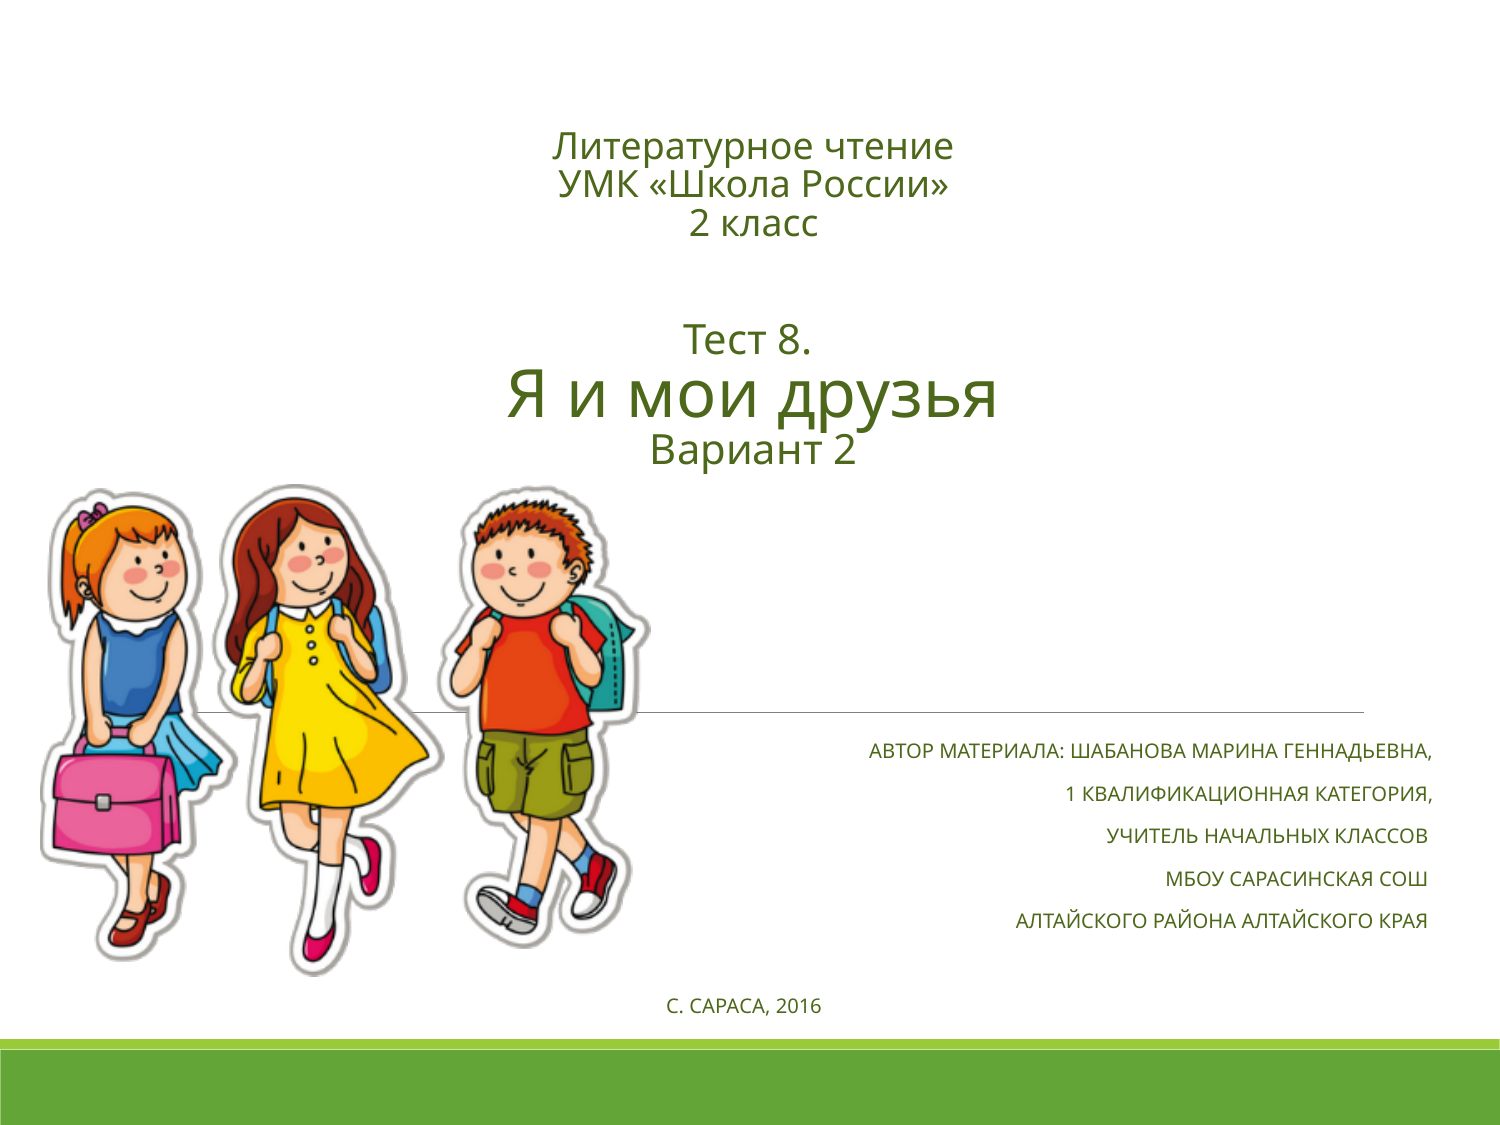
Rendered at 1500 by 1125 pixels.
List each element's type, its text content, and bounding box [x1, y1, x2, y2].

picture [40, 484, 652, 978]
subtitle Автор материала: Шабанова Марина Геннадьевна, 1 квалификационная категория, учитель начальных классов МБОУ Сарасинская СОШ Алтайского района Алтайского края с. Сараса, 2016 [651, 730, 1449, 1027]
title Литературное чтение УМК «Школа России» 2 класс Тест 8. Я и мои друзья Вариант 2 [135, 18, 1373, 481]
